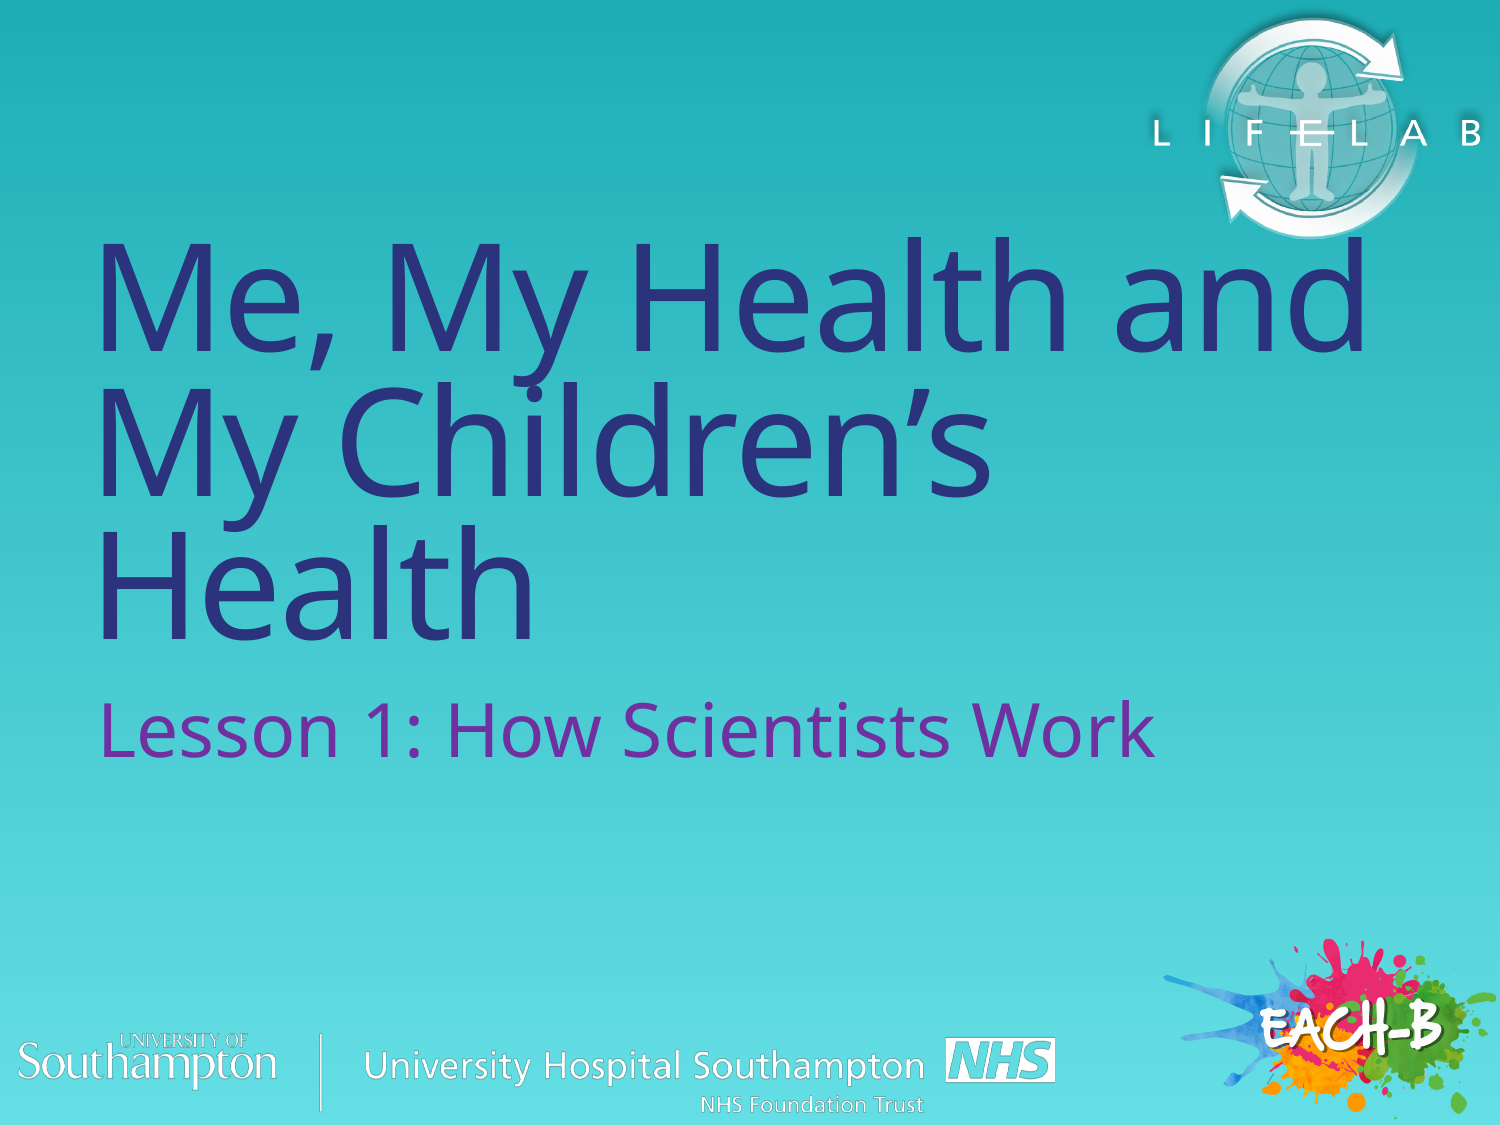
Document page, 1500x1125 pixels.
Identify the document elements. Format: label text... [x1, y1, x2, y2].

subtitle Lesson 1: How Scientists Work [82, 688, 1218, 959]
title Me, My Health and My Children’s Health [74, 126, 1401, 677]
picture [16, 1020, 1056, 1116]
picture [1159, 933, 1500, 1125]
picture [1128, 0, 1500, 261]
